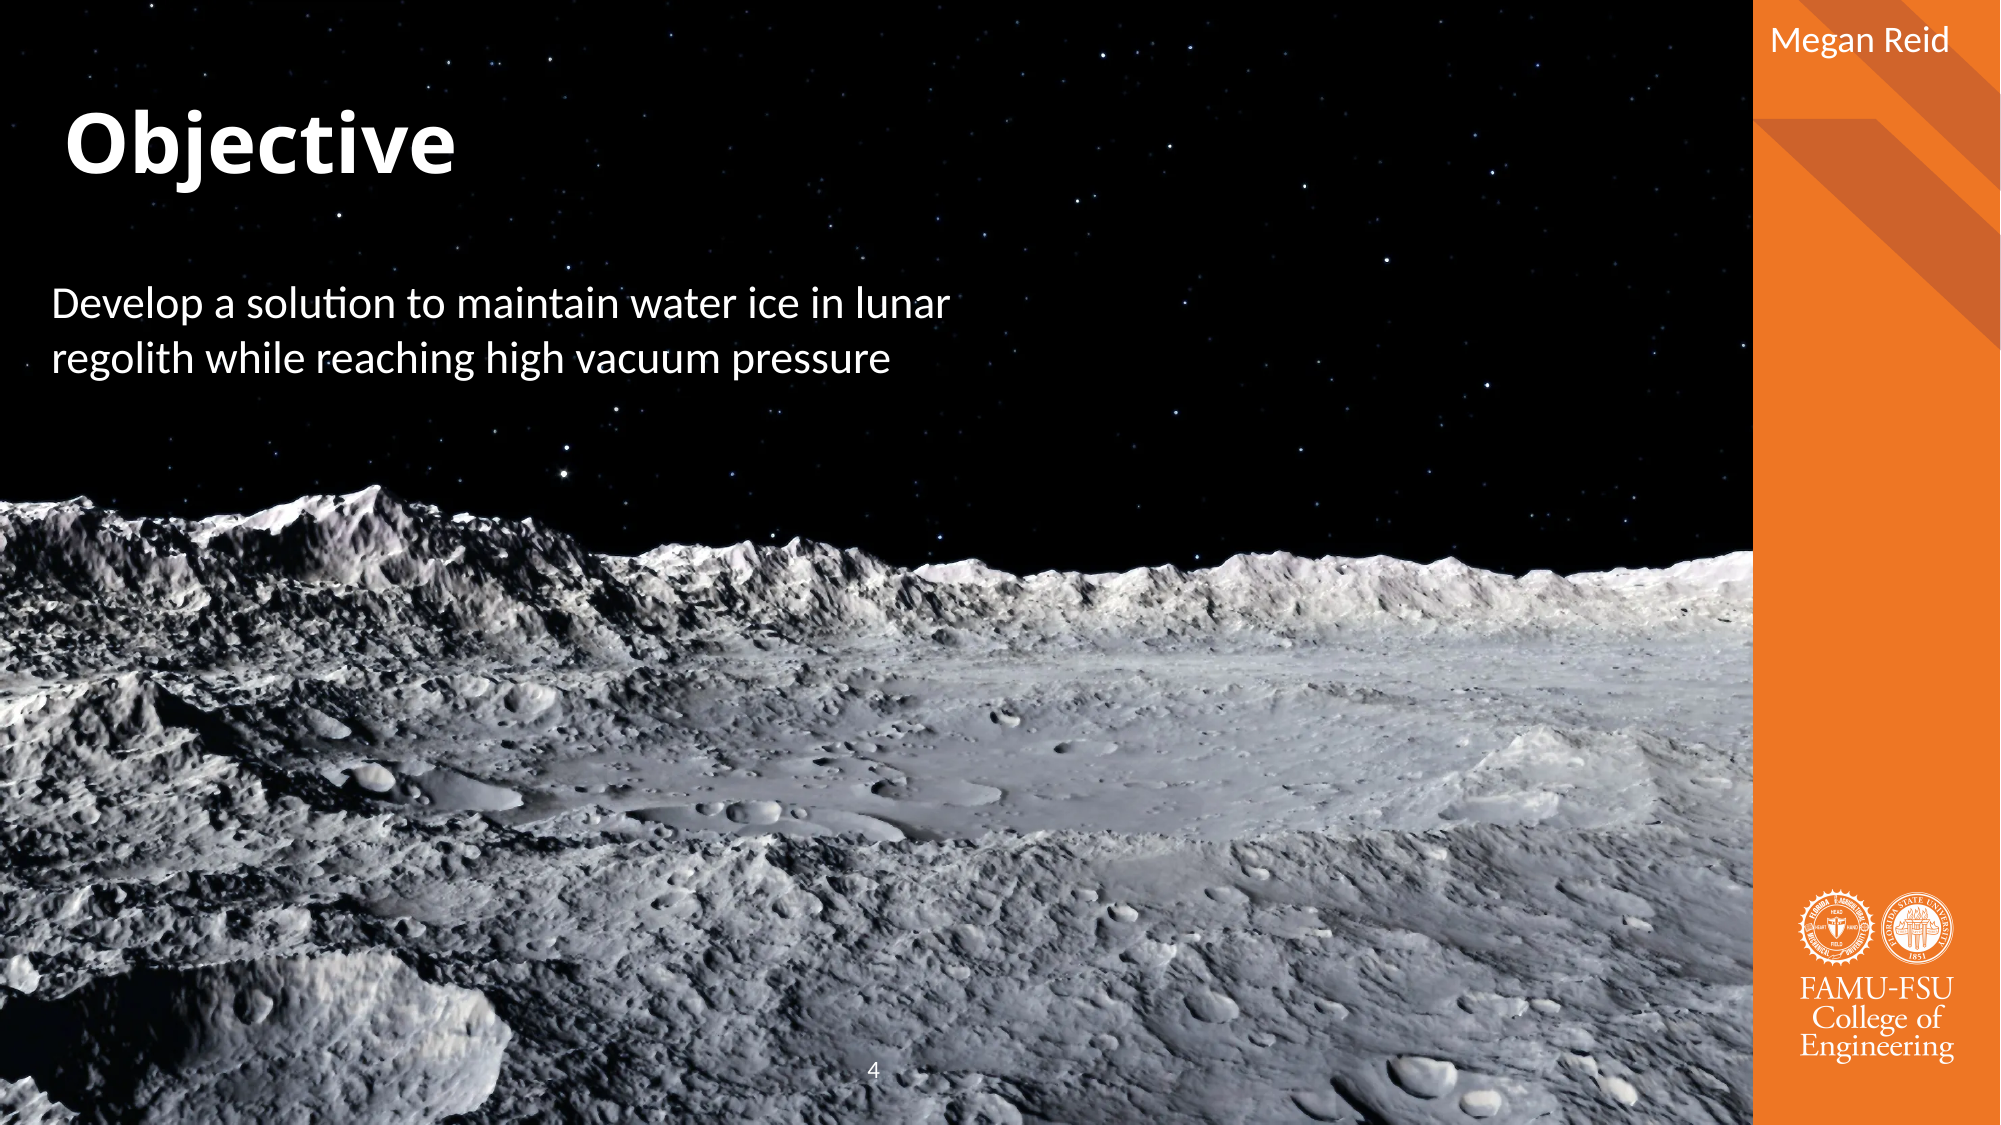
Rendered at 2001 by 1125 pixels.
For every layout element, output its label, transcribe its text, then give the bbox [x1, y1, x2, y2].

text_box Megan Reid [1754, 8, 2000, 68]
picture [1798, 889, 1954, 1064]
picture [0, 0, 1754, 1125]
